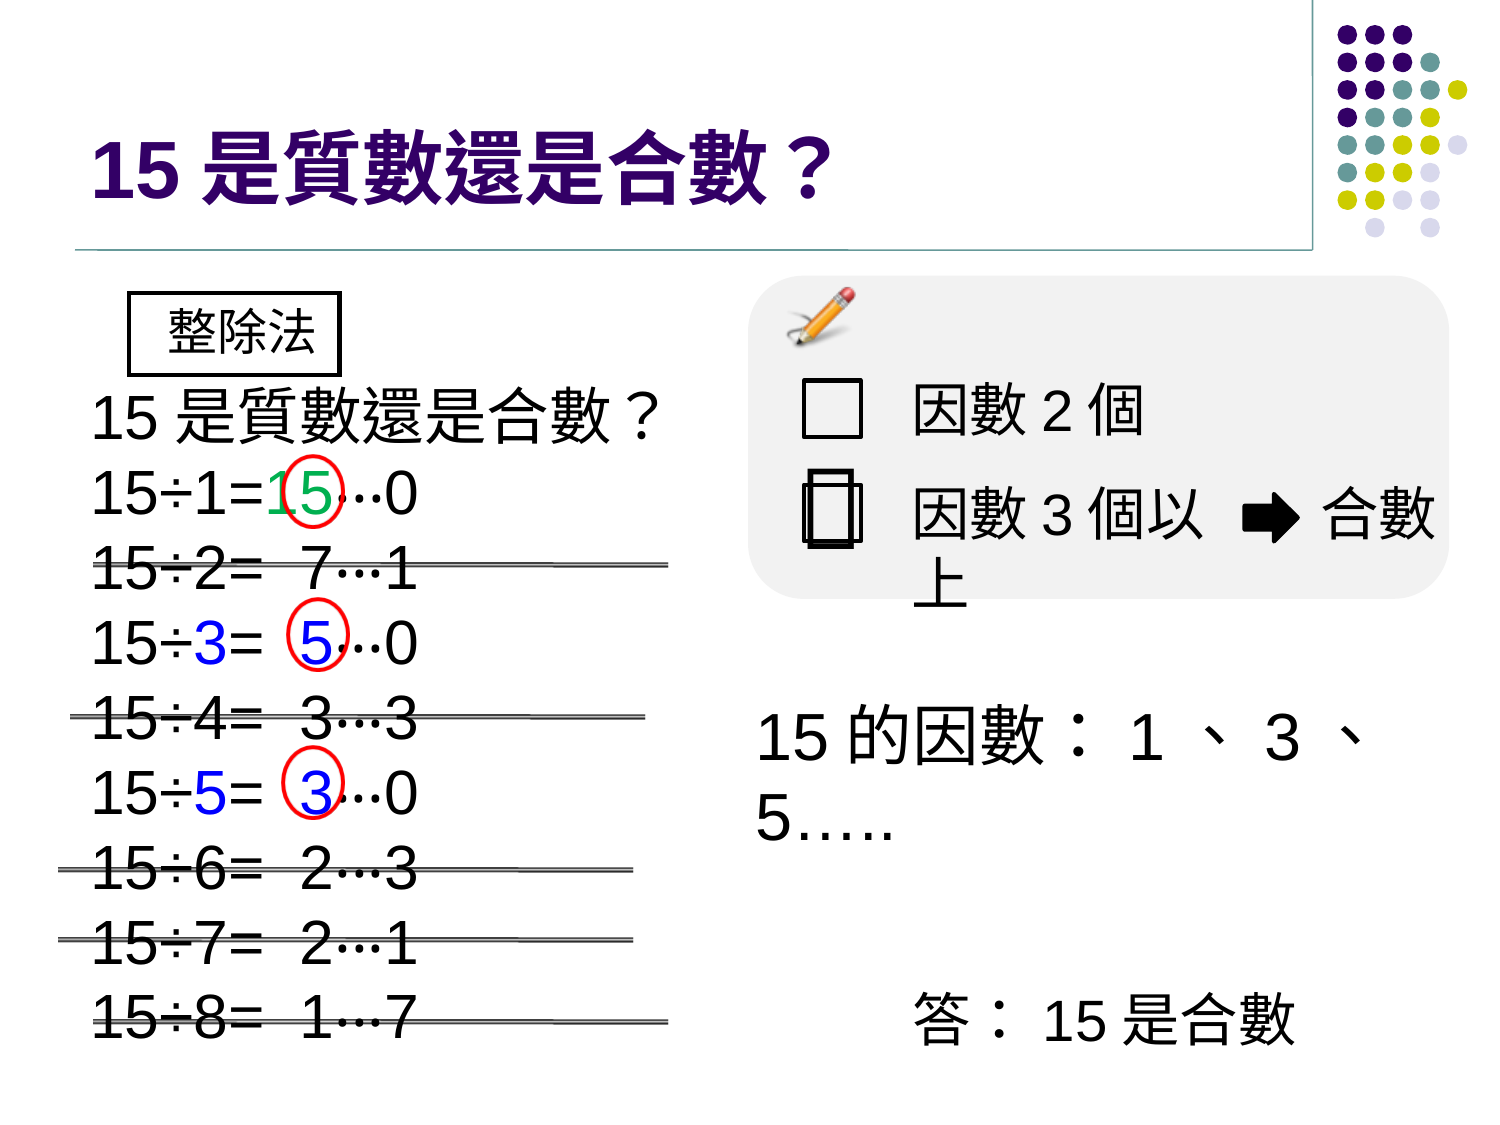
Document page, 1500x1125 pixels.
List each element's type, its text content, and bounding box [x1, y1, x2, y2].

text_box [748, 275, 1450, 599]
text_box [802, 378, 863, 429]
text_box 15的因數：1、3、5….. [741, 686, 1444, 861]
picture [93, 1019, 669, 1025]
picture [286, 596, 351, 672]
list 15是質數還是合數？ 15÷1=15‧‧‧0 15÷2= 7‧‧‧1 15÷3= 5‧‧‧0 15÷4= 3‧‧‧3 15÷5= 3‧‧‧0 15÷6= 2‧‧‧3 15÷7= 2‧‧‧1 15÷8= 1‧‧‧7 [75, 282, 719, 1006]
text_box 答：15是合數 [897, 975, 1453, 1061]
picture [58, 866, 634, 873]
text_box 合數 [1305, 470, 1459, 555]
picture [280, 744, 345, 820]
picture [70, 714, 646, 720]
text_box 因數3個以上 [896, 470, 1275, 625]
text_box 整除法 [128, 292, 340, 375]
picture [93, 562, 669, 568]
picture [280, 454, 345, 530]
text_box  [783, 429, 925, 580]
text_box [1242, 492, 1300, 544]
picture [782, 278, 859, 354]
picture [58, 937, 634, 943]
text_box 因數2個 [896, 365, 1192, 451]
title 15是質數還是合數？ [75, 9, 1313, 222]
